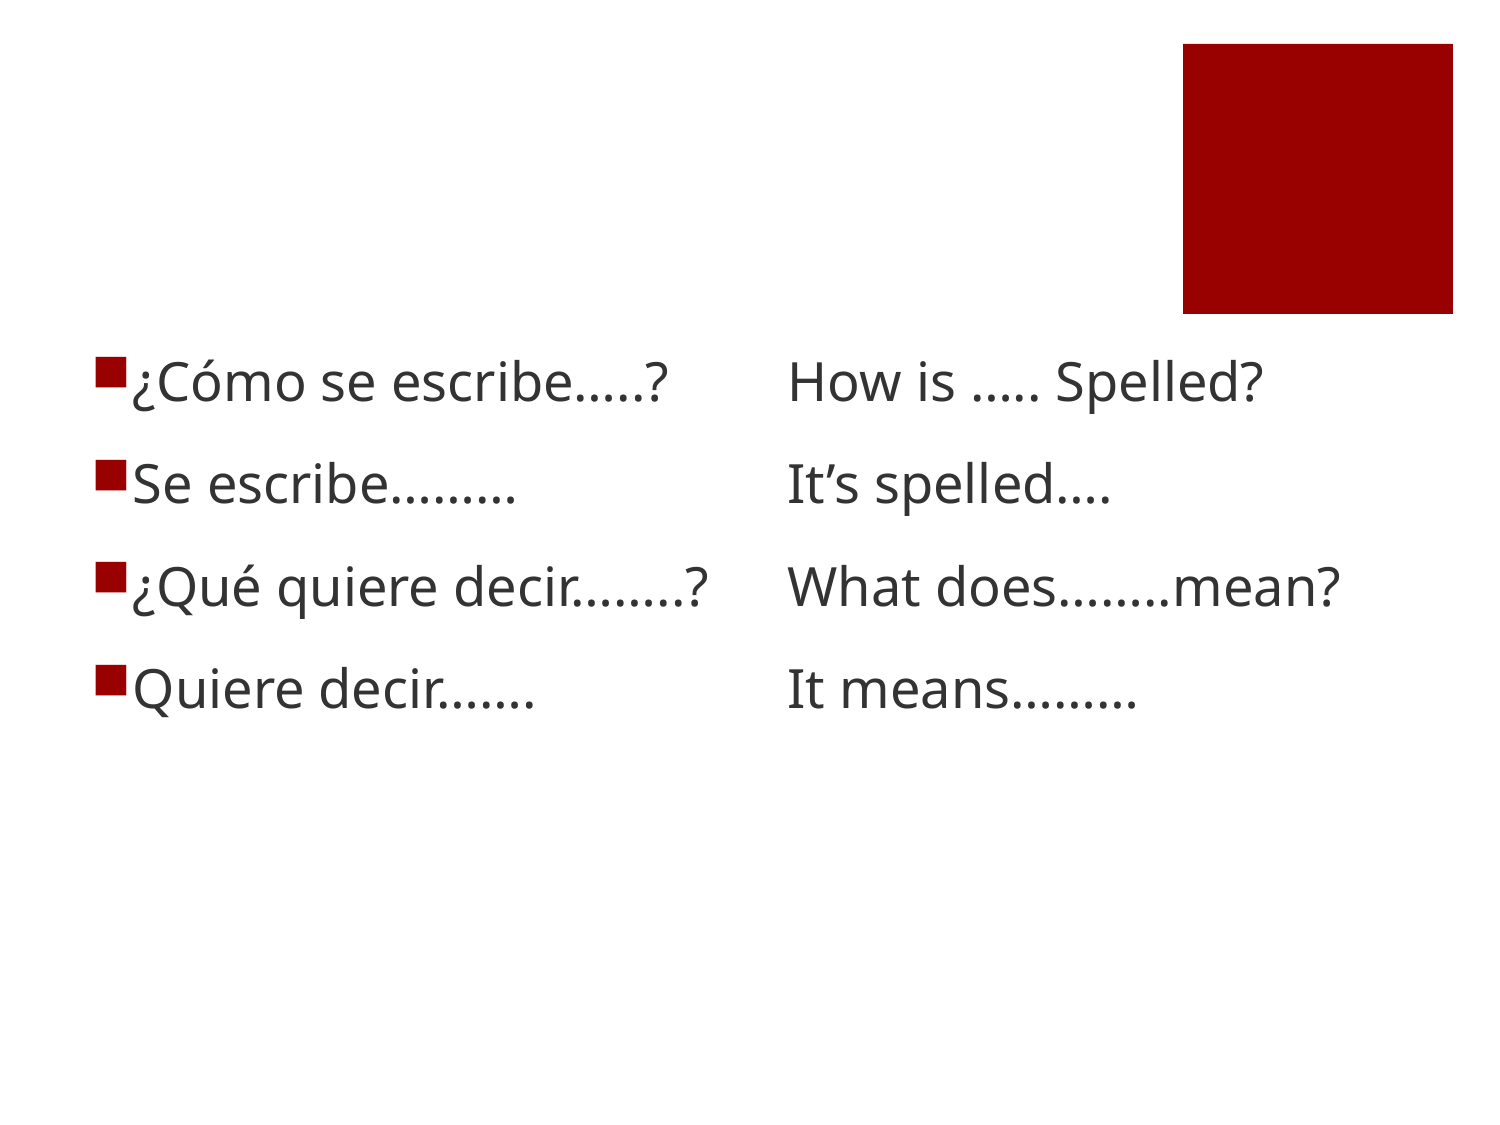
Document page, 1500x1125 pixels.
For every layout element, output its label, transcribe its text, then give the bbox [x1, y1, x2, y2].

list ¿Cómo se escribe…..? Se escribe……… ¿Qué quiere decir……..? Quiere decir……. How is ….. Spelled? It’s spelled…. What does……..mean? It means……… [75, 339, 1500, 1005]
